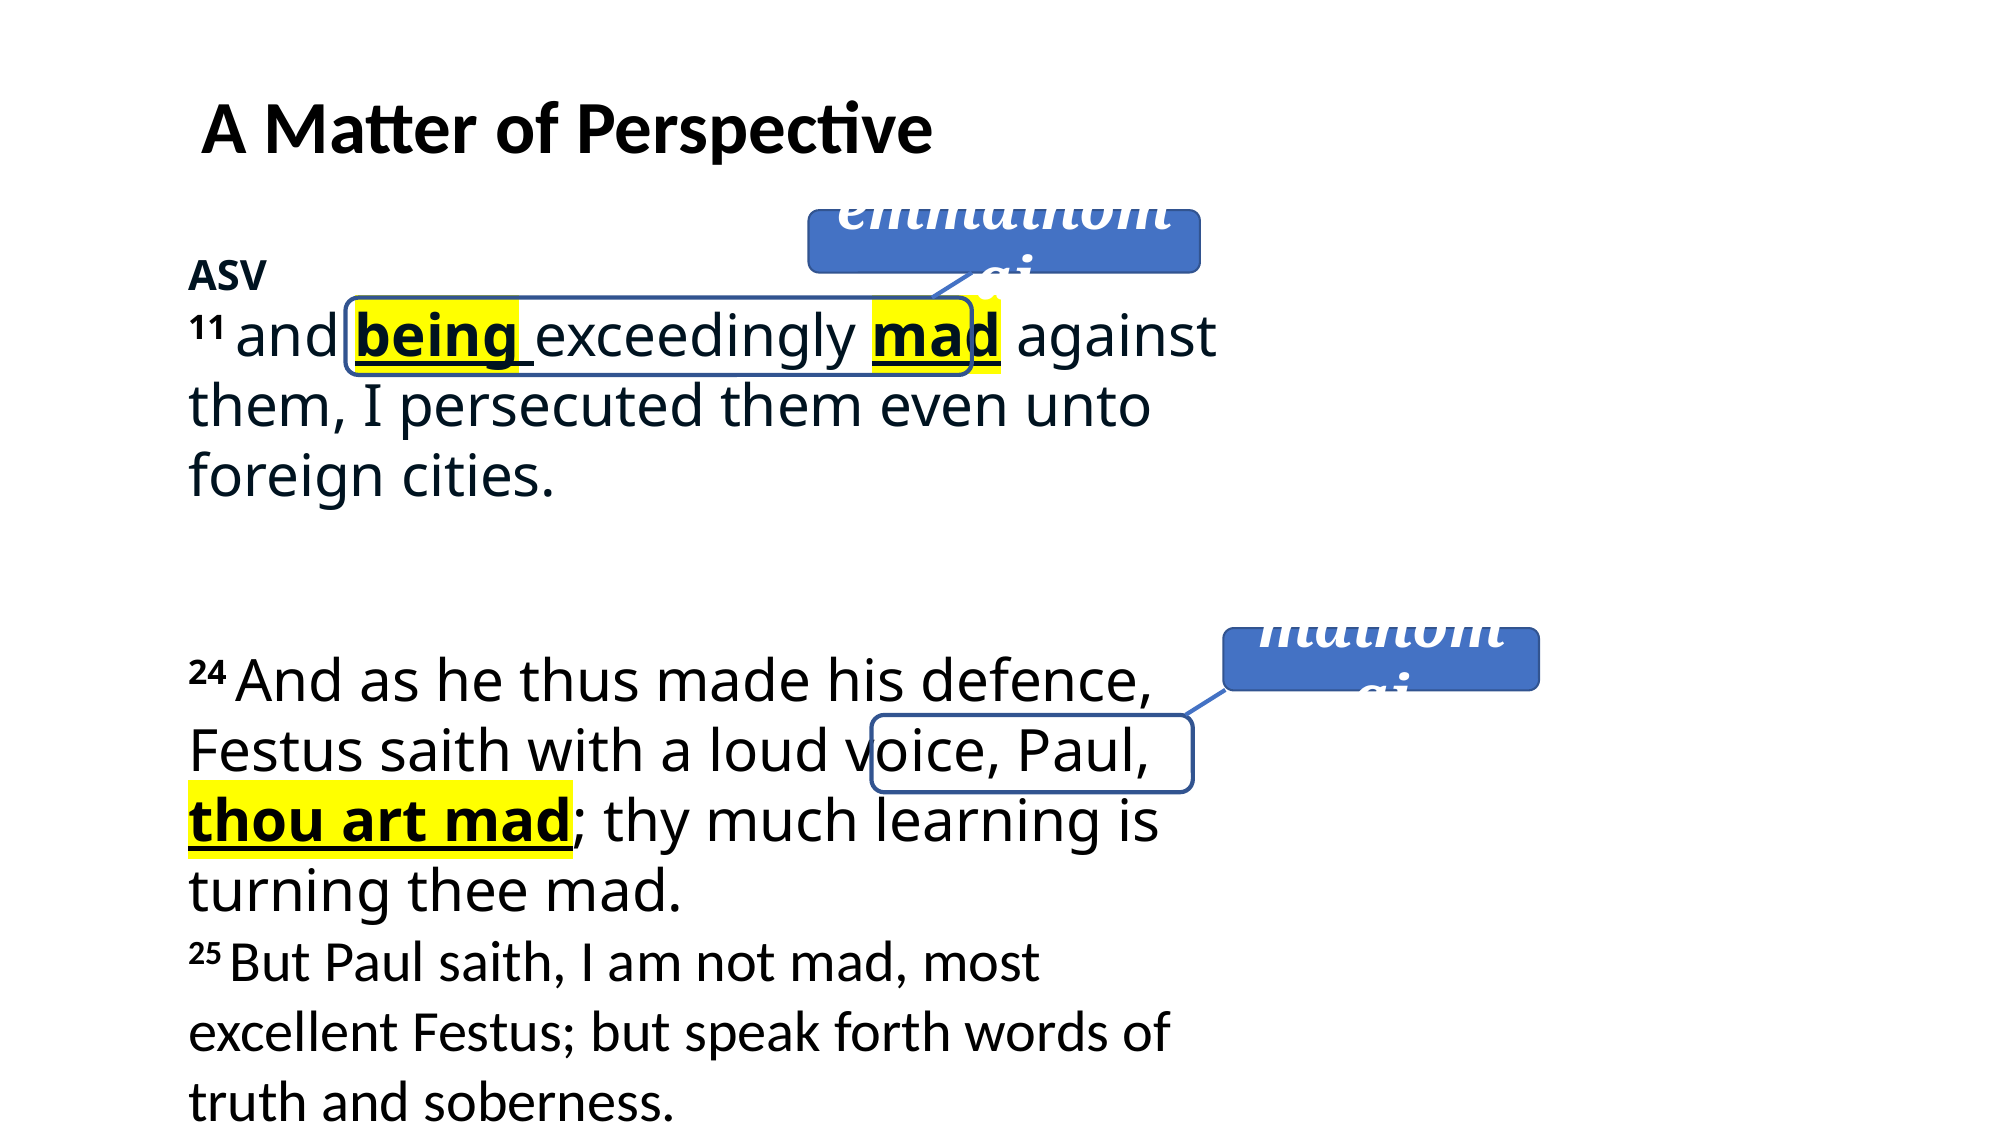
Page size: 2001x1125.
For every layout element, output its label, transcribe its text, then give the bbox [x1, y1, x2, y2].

text_box A Matter of Perspective [186, 71, 1564, 177]
text_box [344, 296, 973, 376]
text_box ASV 11 and being exceedingly mad against them, I persecuted them even unto foreign cities. 24 And as he thus made his defence, Festus saith with a loud voice, Paul, thou art mad; thy much learning is turning thee mad. 25 But Paul saith, I am not mad, most excellent Festus; but speak forth words of truth and soberness. [173, 241, 1252, 1125]
text_box emmainomai [807, 209, 1201, 274]
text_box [1185, 689, 1226, 715]
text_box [932, 272, 972, 298]
text_box [870, 713, 1194, 794]
text_box mainomai [1222, 627, 1541, 692]
